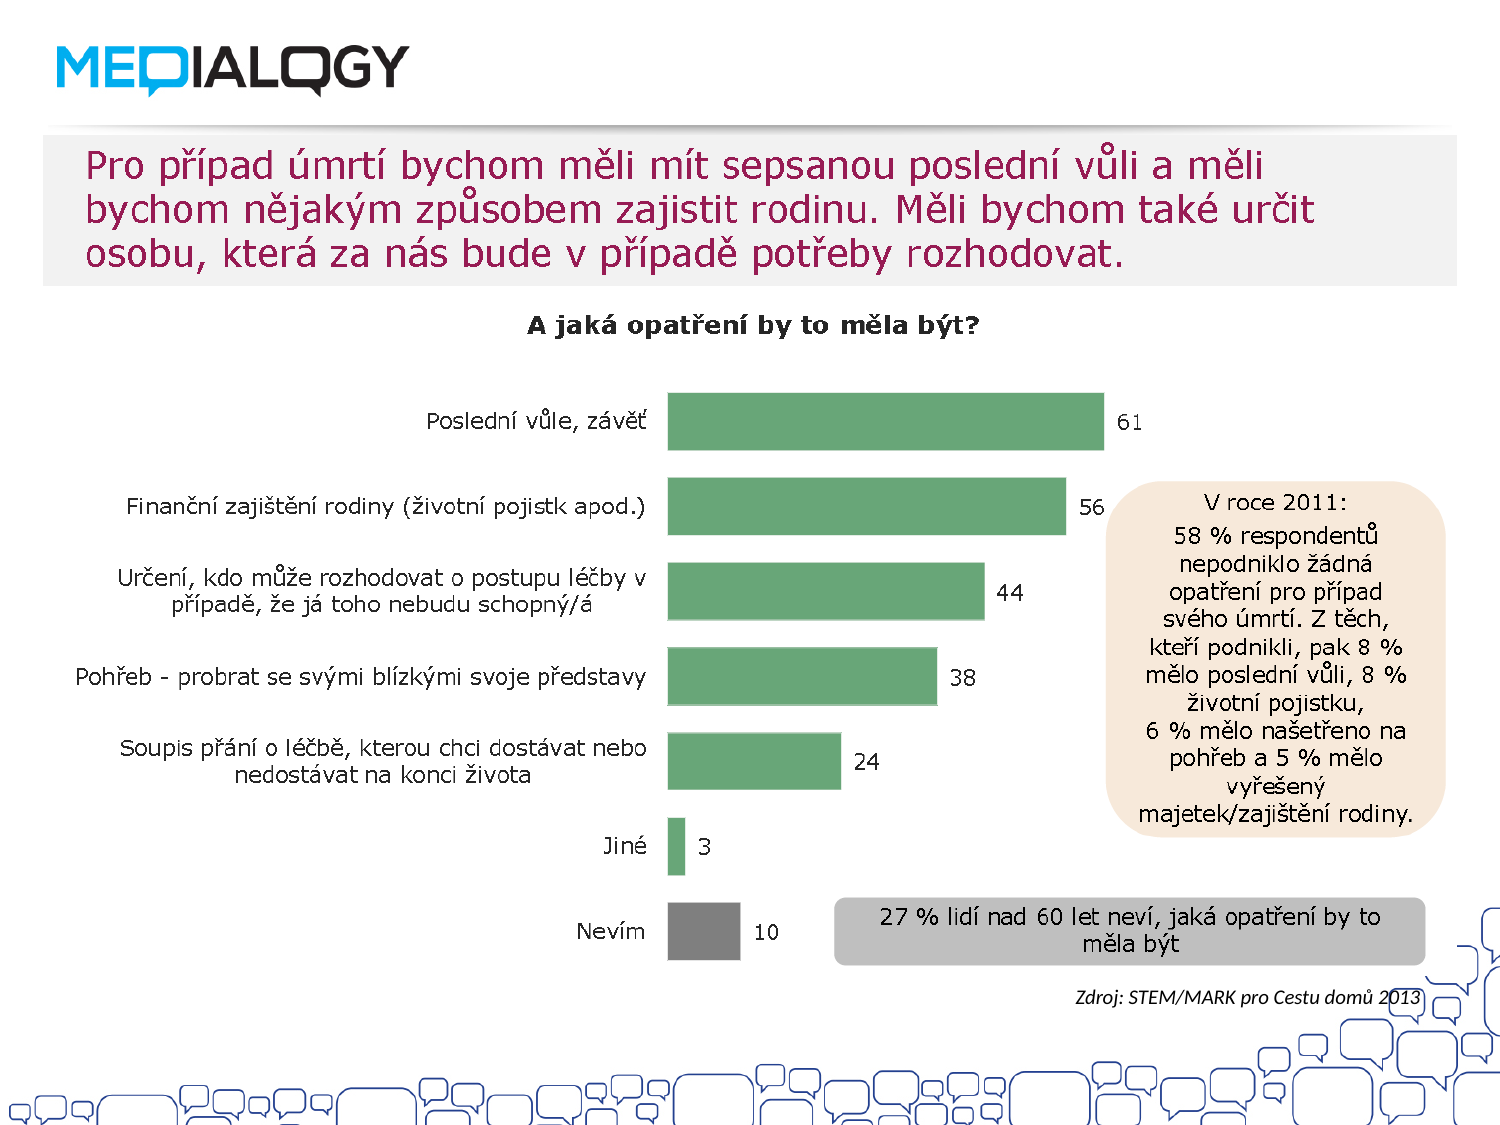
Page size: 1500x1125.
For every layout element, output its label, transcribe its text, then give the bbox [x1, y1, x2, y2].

picture [0, 0, 1500, 1125]
text_box Zdroj: STEM/MARK pro Cestu domů 2013 [1045, 986, 1436, 1016]
